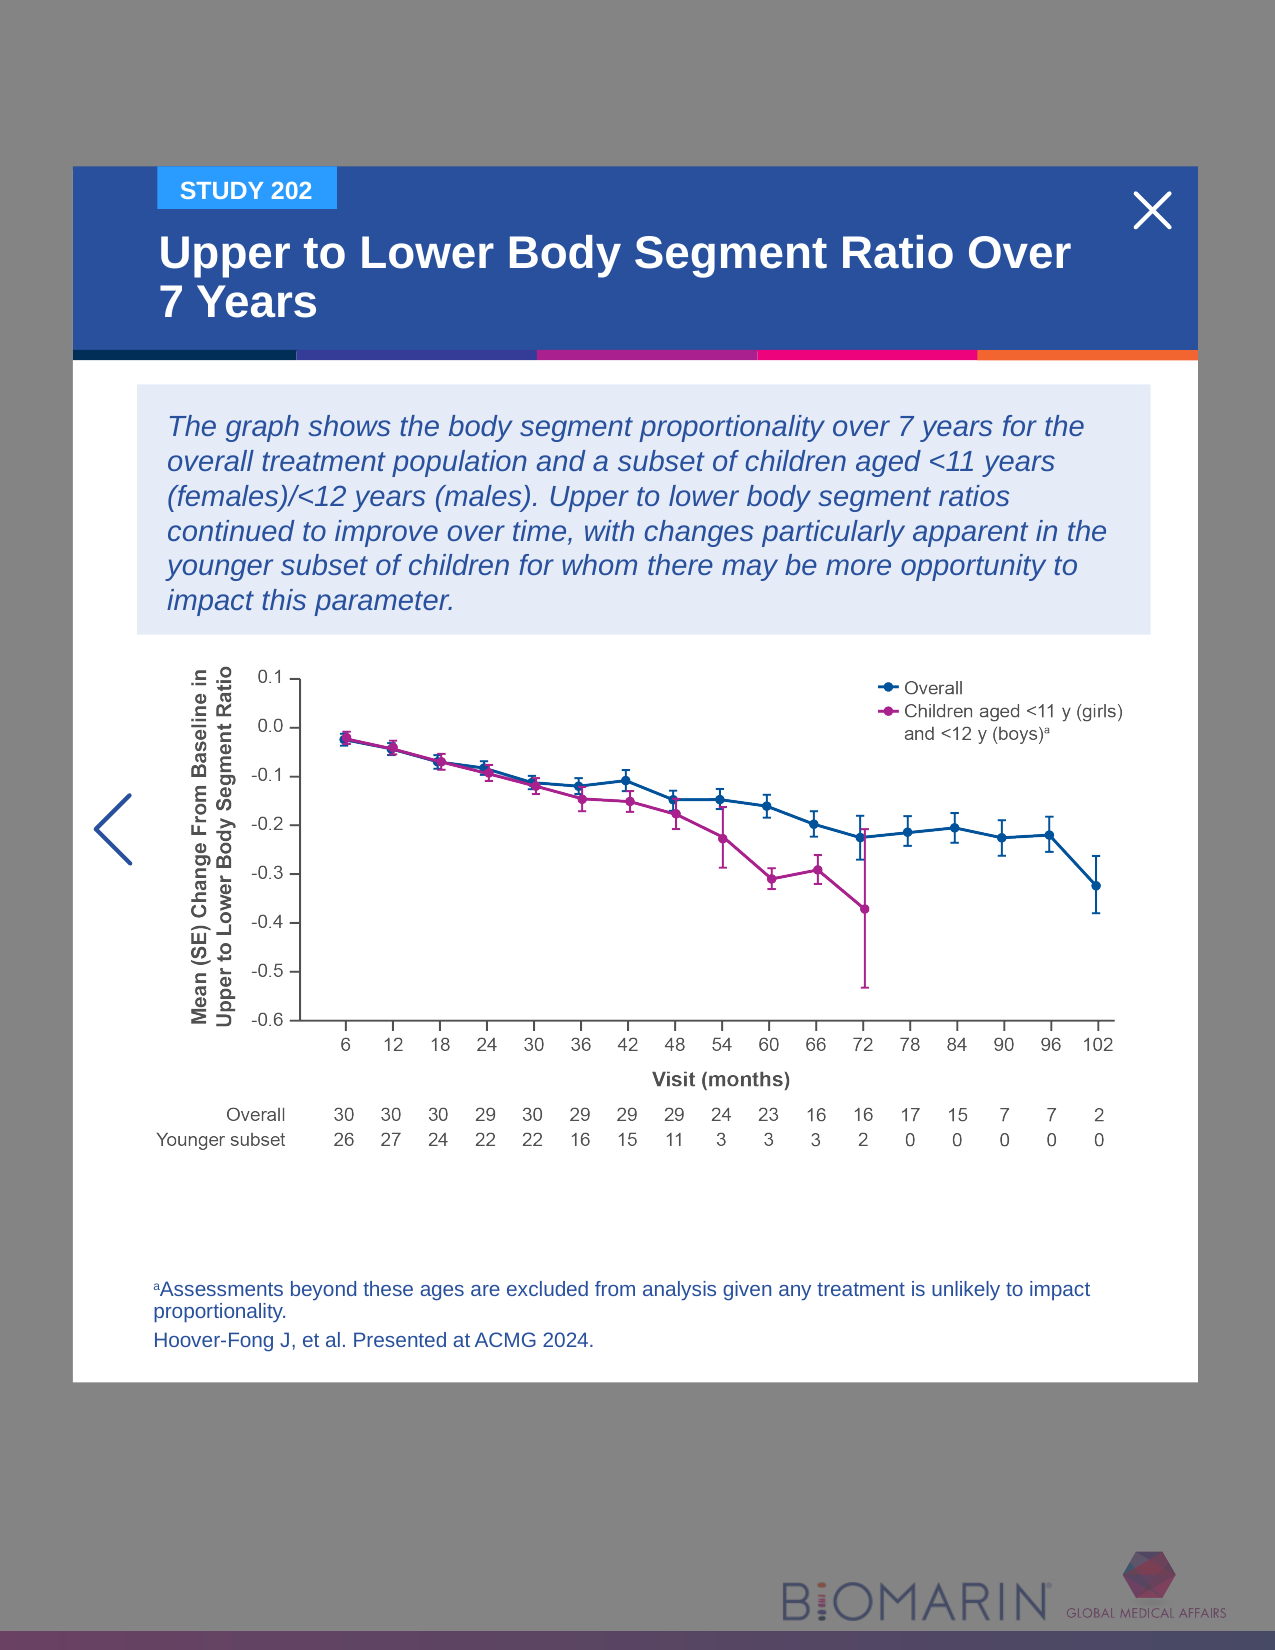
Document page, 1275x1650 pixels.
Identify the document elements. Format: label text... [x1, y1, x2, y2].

list aAssessments beyond these ages are excluded from analysis given any treatment is unlikely to impact proportionality. Hoover-Fong J, et al. Presented at ACMG 2024. [138, 1299, 1133, 1360]
text_box [175, 425, 665, 487]
list The graph shows the body segment proportionality over 7 years for the overall treatment population and a subset of children aged <11 years (females)/<12 years (males). Upper to lower body segment ratios continued to improve over time, with changes particularly apparent in the younger subset of children for whom there may be more opportunity to impact this parameter. [137, 384, 665, 635]
text_box [86, 775, 142, 885]
title Upper to Lower Body Segment Ratio Over 7 Years [135, 239, 665, 336]
picture [155, 665, 1123, 1153]
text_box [665, 82, 1275, 1200]
